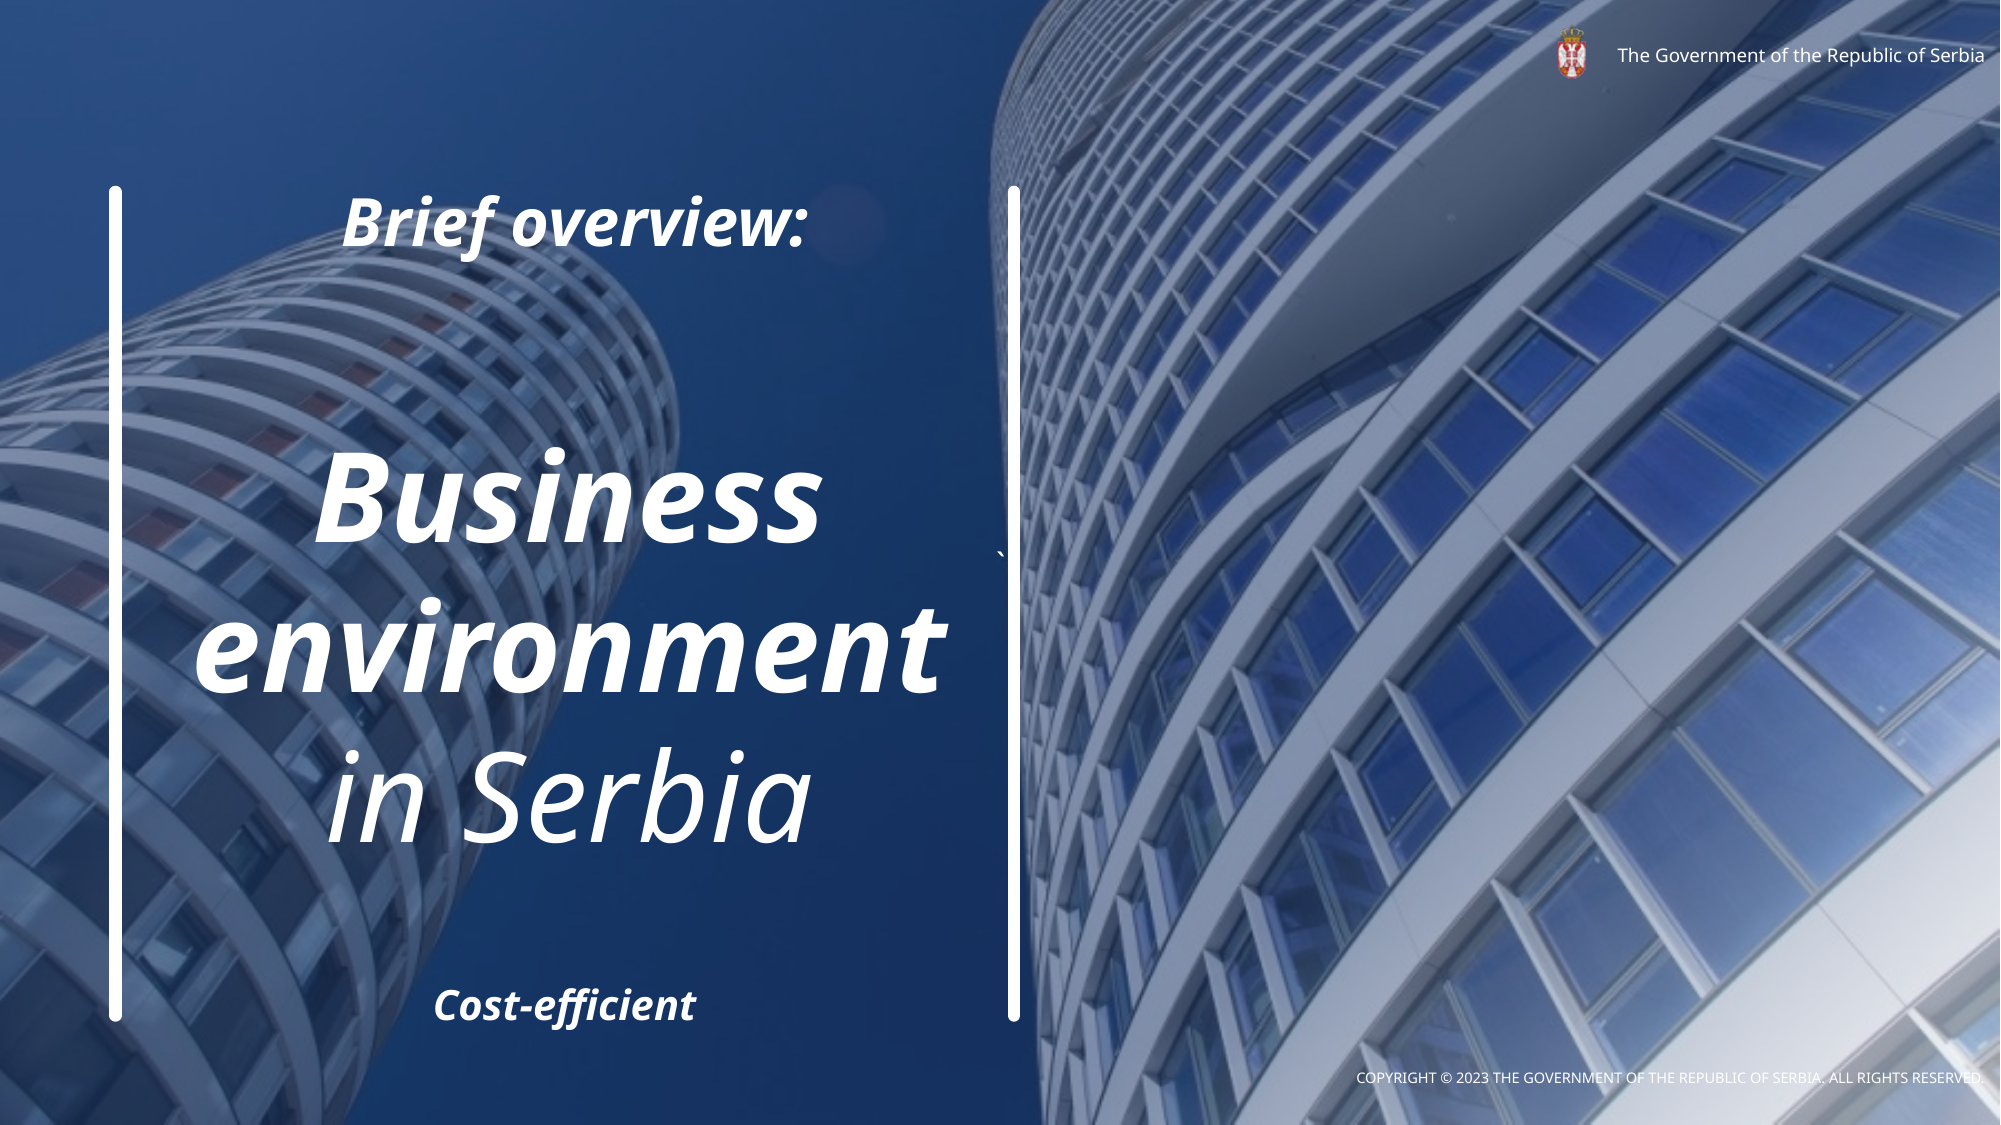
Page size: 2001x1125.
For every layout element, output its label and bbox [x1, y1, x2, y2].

picture [0, 0, 2000, 1125]
text_box [1500, 24, 2000, 106]
